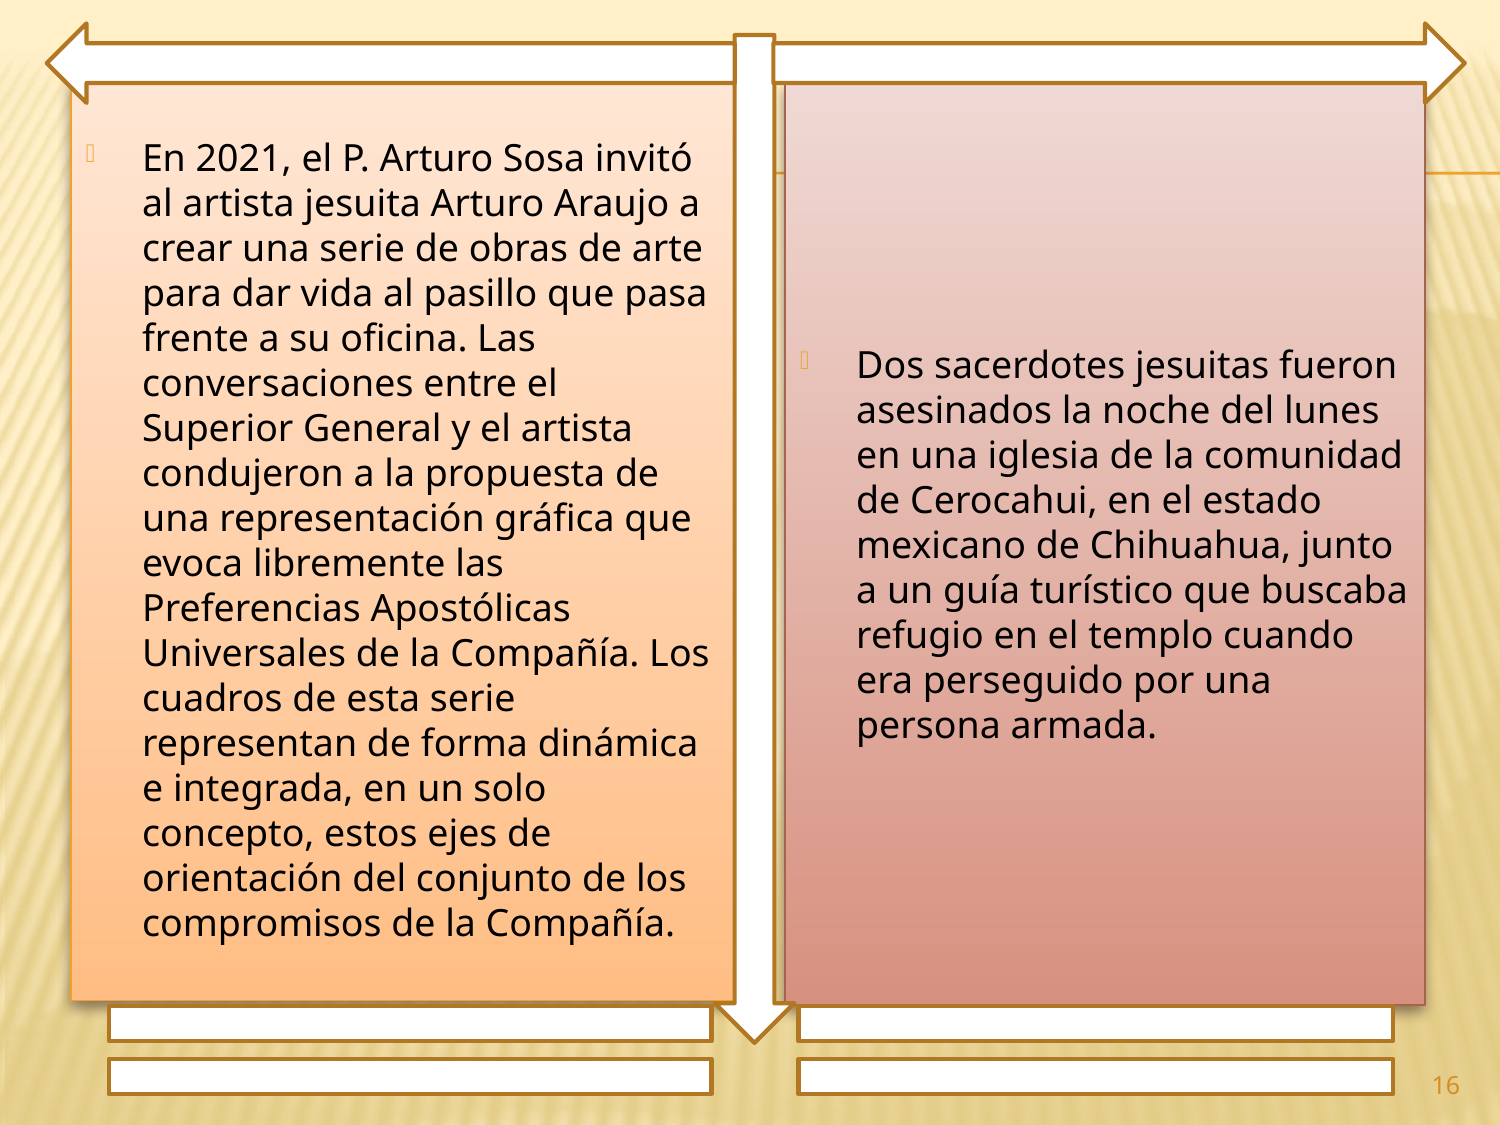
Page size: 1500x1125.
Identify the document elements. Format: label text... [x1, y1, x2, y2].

list Dos sacerdotes jesuitas fueron asesinados la noche del lunes en una iglesia de la comunidad de Cerocahui, en el estado mexicano de Chihuahua, junto a un guía turístico que buscaba refugio en el templo cuando era perseguido por una persona armada. [784, 86, 1426, 1006]
text_box [44, 21, 737, 105]
text_box [796, 1057, 1395, 1096]
text_box [771, 21, 1467, 105]
text_box [712, 32, 797, 1046]
list En 2021, el P. Arturo Sosa invitó al artista jesuita Arturo Araujo a crear una serie de obras de arte para dar vida al pasillo que pasa frente a su oficina. Las conversaciones entre el Superior General y el artista condujeron a la propuesta de una representación gráfica que evoca libremente las Preferencias Apostólicas Universales de la Compañía. Los cuadros de esta serie representan de forma dinámica e integrada, en un solo concepto, estos ejes de orientación del conjunto de los compromisos de la Compañía. [70, 86, 732, 1001]
text_box [107, 1004, 714, 1043]
text_box [107, 1057, 714, 1096]
slide_number 16 [1350, 1062, 1475, 1103]
text_box [796, 1004, 1395, 1043]
